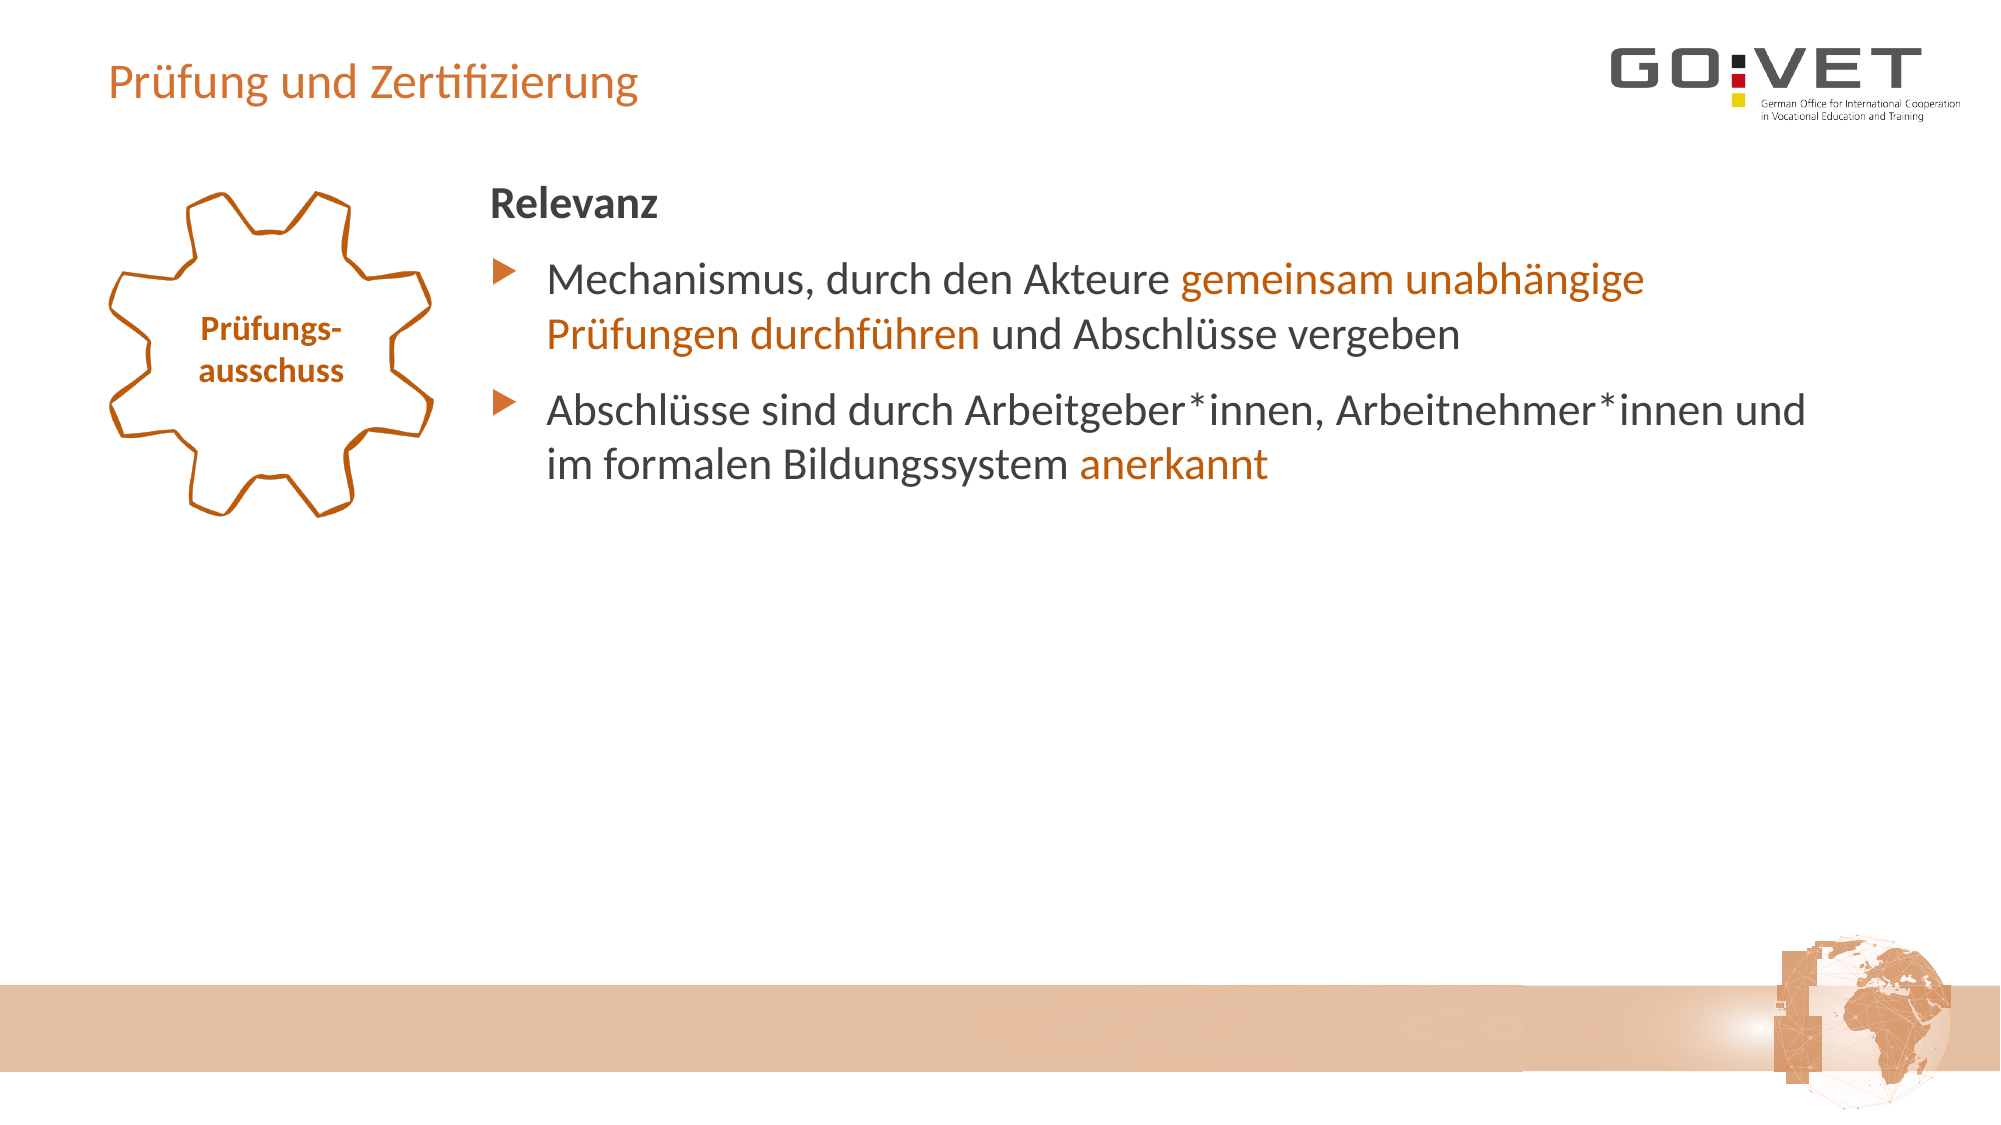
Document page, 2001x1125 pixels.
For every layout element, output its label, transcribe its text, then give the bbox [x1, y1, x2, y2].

title Prüfung und Zertifizierung [108, 48, 1585, 122]
list Relevanz Mechanismus, durch den Akteure gemeinsam unabhängige Prüfungen durchführen und Abschlüsse vergeben Abschlüsse sind durch Arbeitgeber*innen, Arbeitnehmer*innen und im formalen Bildungssystem anerkannt [490, 172, 1815, 929]
picture [1611, 48, 1960, 122]
picture [107, 191, 434, 518]
